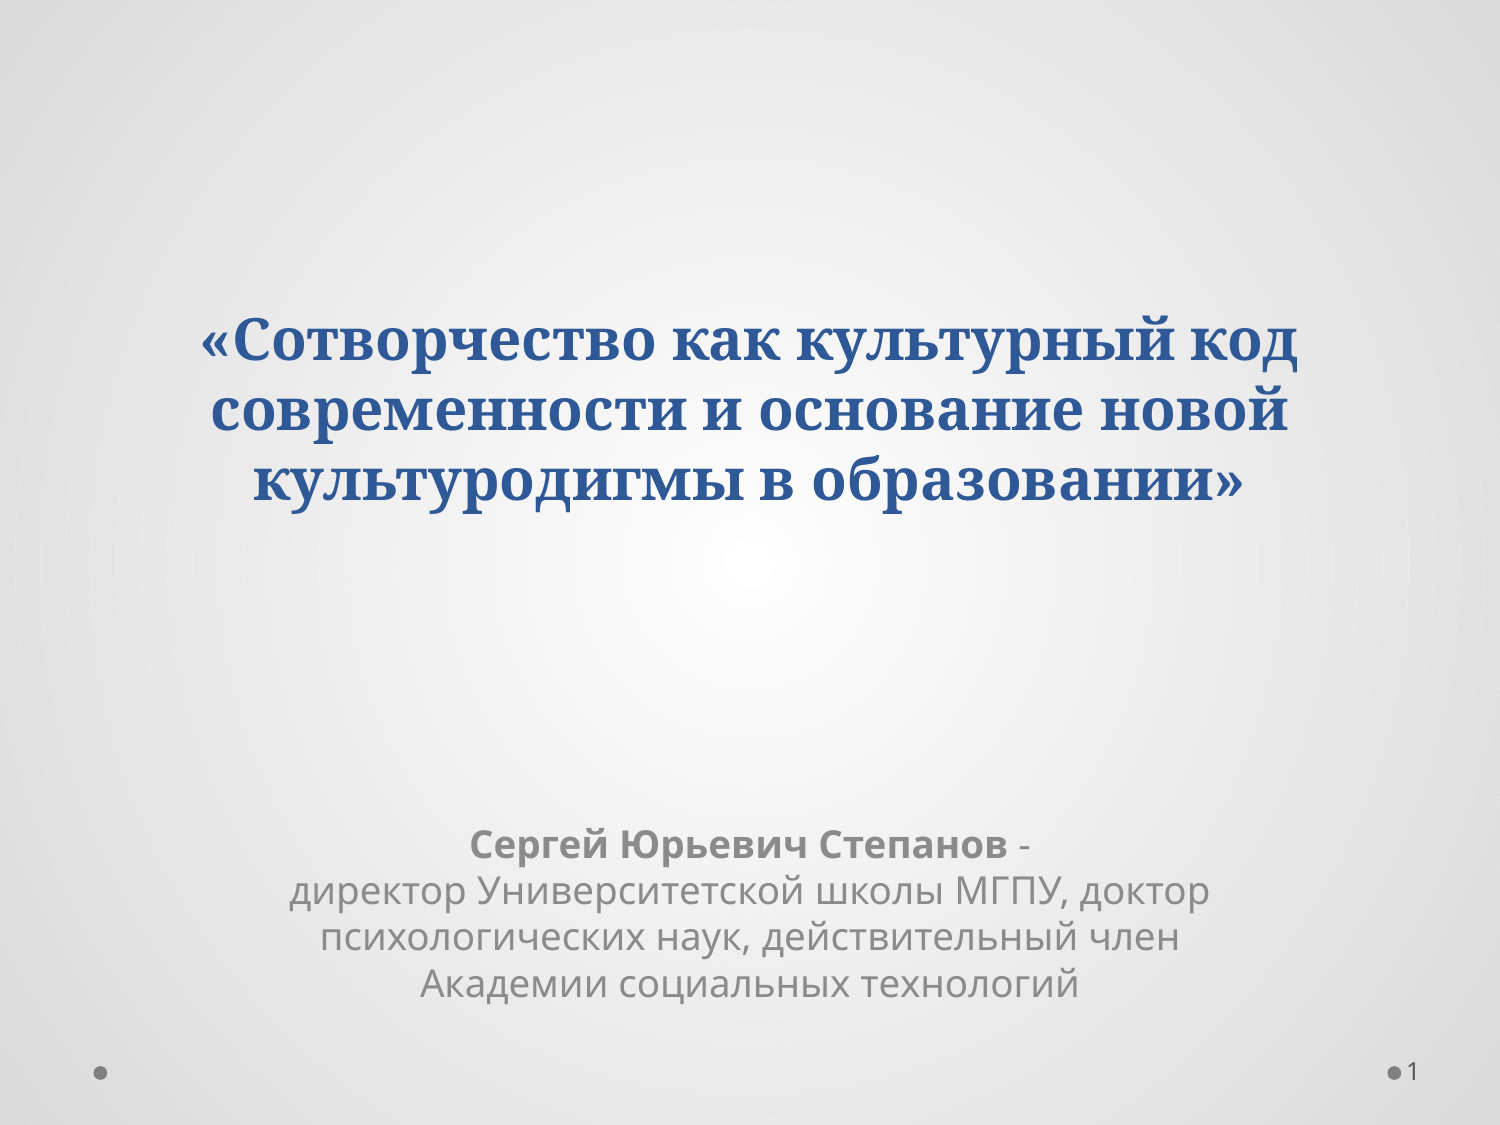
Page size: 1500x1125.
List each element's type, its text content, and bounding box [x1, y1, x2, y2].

title «Сотворчество как культурный код современности и основание новой культуродигмы в образовании» [112, 99, 1388, 800]
slide_number 1 [1401, 1042, 1494, 1103]
subtitle Сергей Юрьевич Степанов - директор Университетской школы МГПУ, доктор психологических наук, действительный член Академии социальных технологий [224, 812, 1276, 1013]
